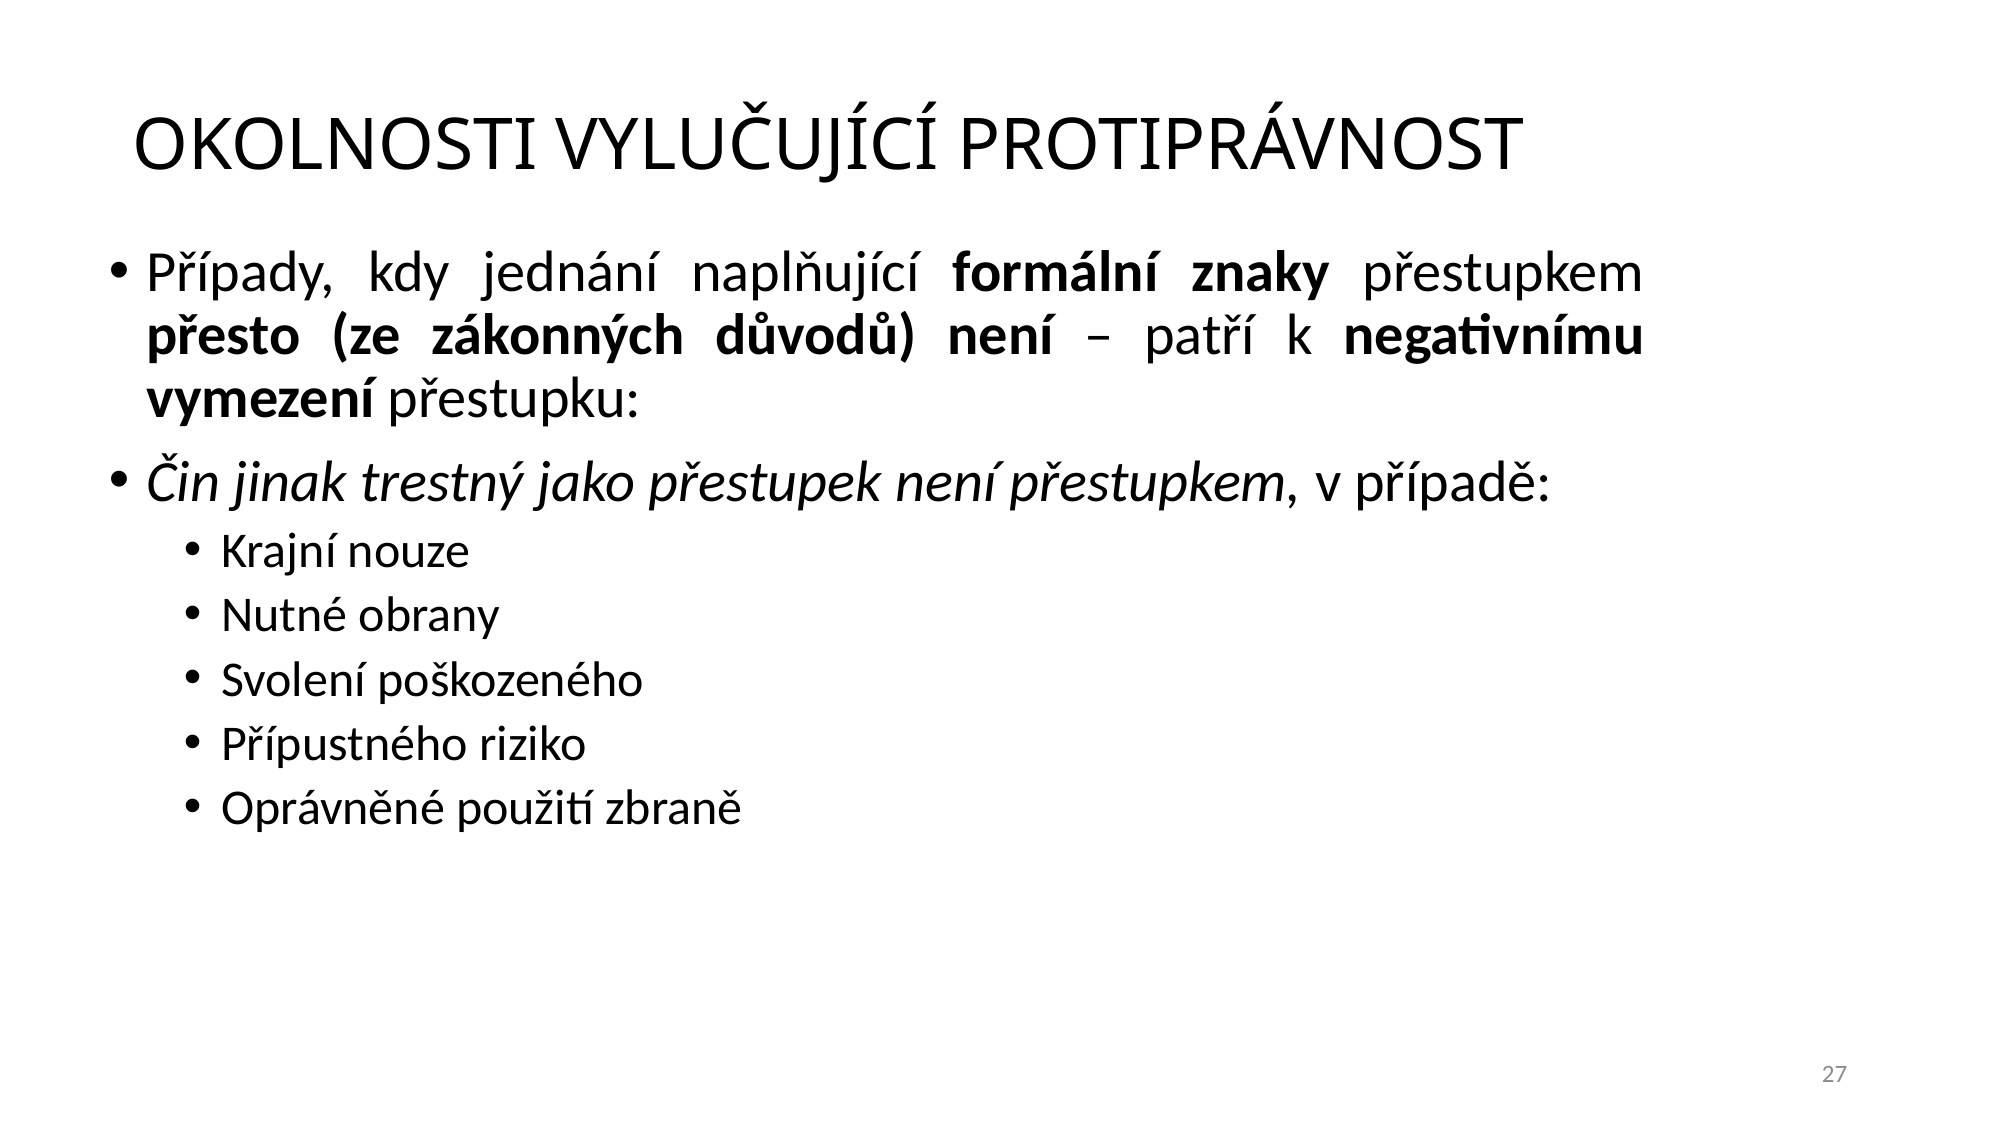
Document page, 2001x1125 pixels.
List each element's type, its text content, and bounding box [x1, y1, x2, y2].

slide_number 27 [1412, 1042, 1863, 1103]
list Případy, kdy jednání naplňující formální znaky přestupkem přesto (ze zákonných důvodů) není – patří k negativnímu vymezení přestupku: Čin jinak trestný jako přestupek není přestupkem, v případě: Krajní nouze Nutné obrany Svolení poškozeného Přípustného riziko Oprávněné použití zbraně [93, 233, 1660, 1006]
title OKOLNOSTI VYLUČUJÍCÍ PROTIPRÁVNOST [117, 78, 1661, 215]
